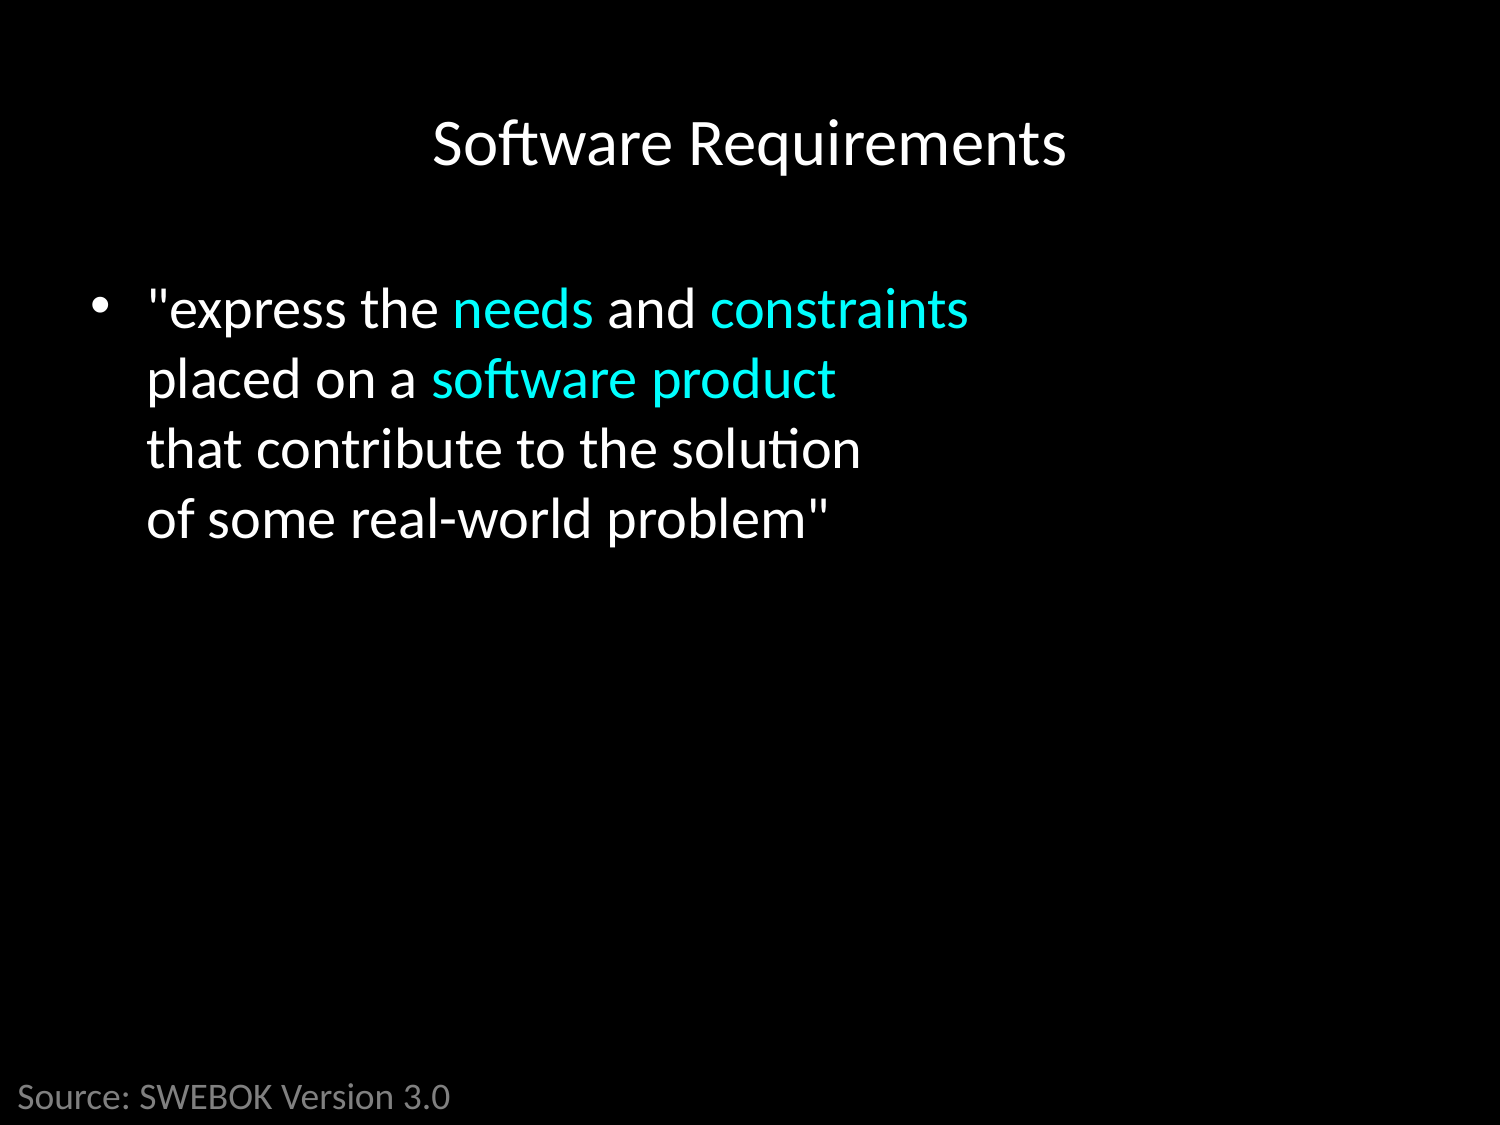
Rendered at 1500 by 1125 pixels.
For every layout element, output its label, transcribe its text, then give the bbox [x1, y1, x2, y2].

title Software Requirements [75, 45, 1425, 233]
list "express the needs and constraints placed on a software product that contribute to the solution of some real-world problem" [75, 262, 1425, 1005]
text_box Source: SWEBOK Version 3.0 [2, 1064, 475, 1125]
